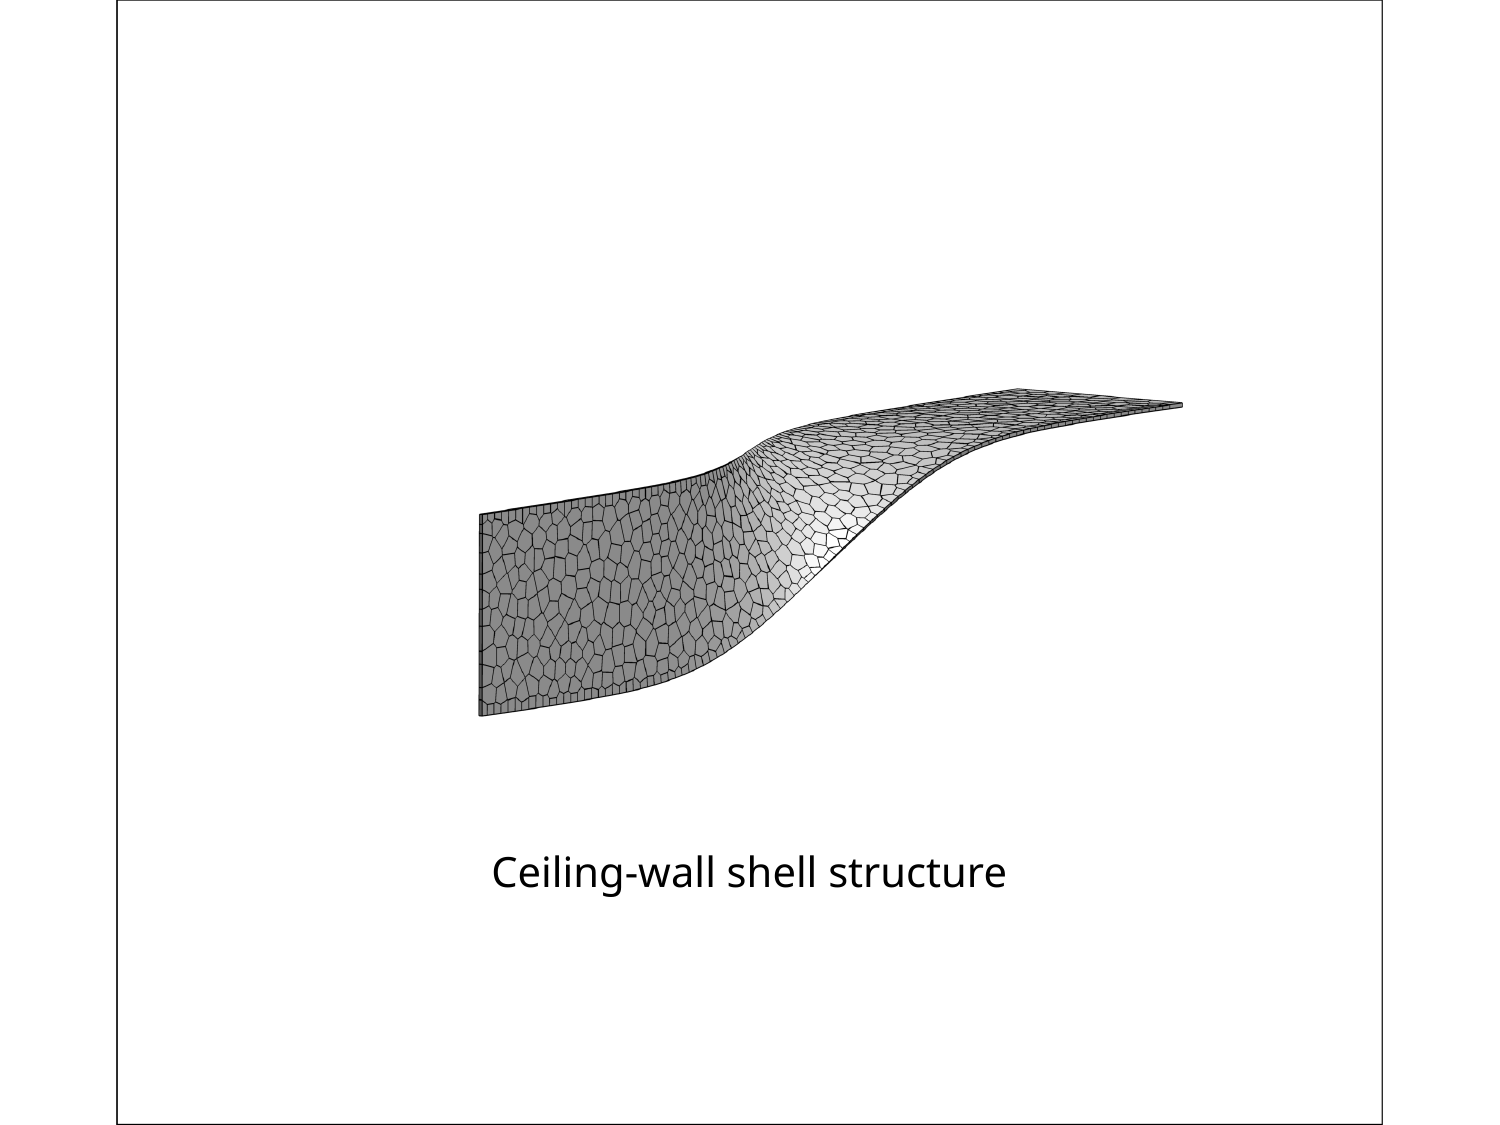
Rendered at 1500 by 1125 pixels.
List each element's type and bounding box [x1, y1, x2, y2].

picture [116, 0, 1383, 1125]
